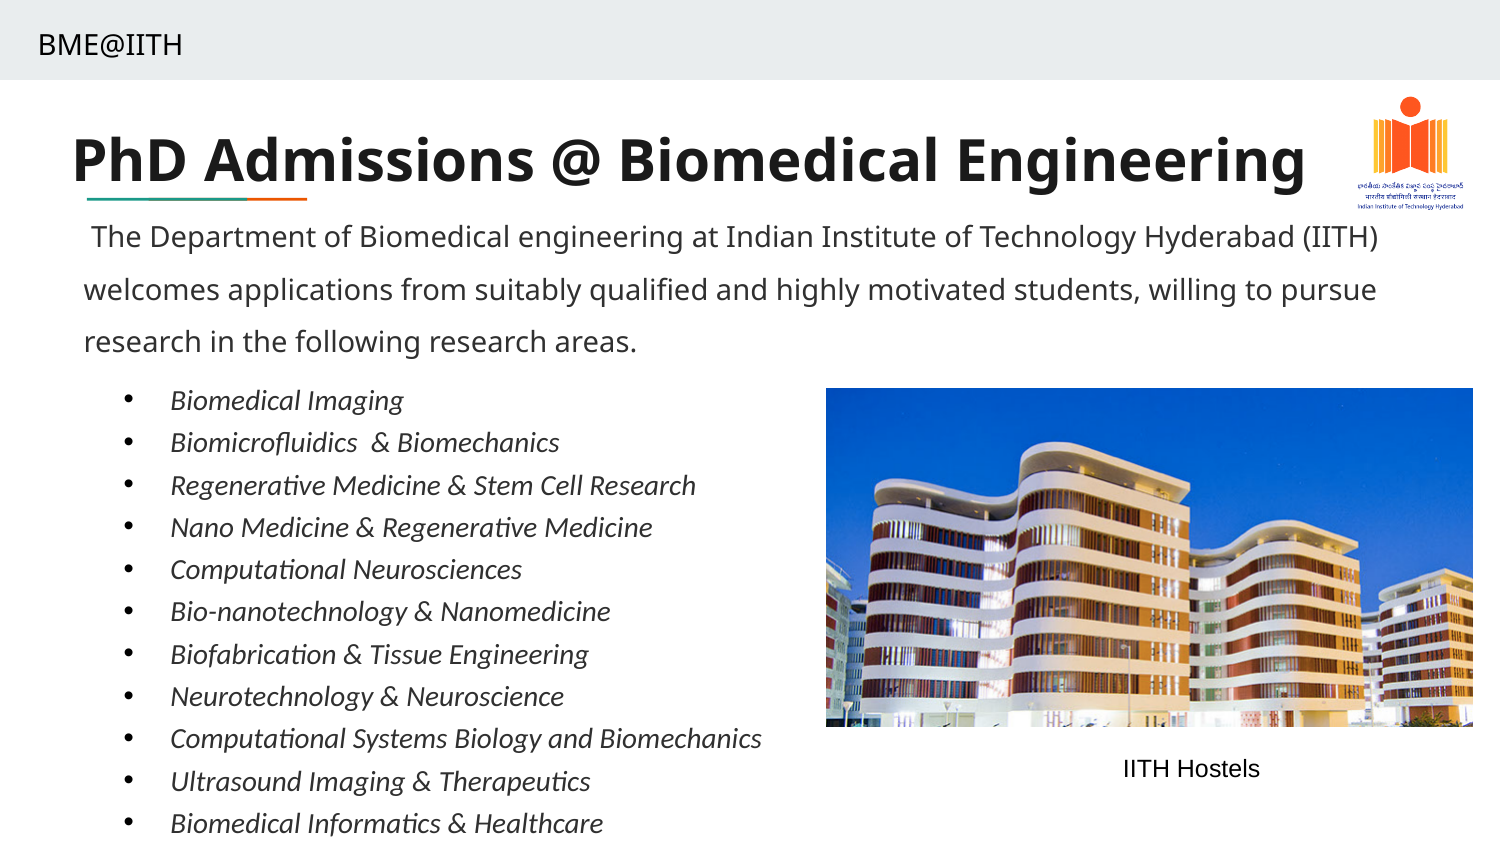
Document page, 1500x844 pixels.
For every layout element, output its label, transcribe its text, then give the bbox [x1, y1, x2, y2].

title PhD Admissions @ Biomedical Engineering [56, 73, 1364, 162]
list The Department of Biomedical engineering at Indian Institute of Technology Hyderabad (IITH) welcomes applications from suitably qualified and highly motivated students, willing to pursue research in the following research areas. [68, 185, 1442, 357]
picture [826, 388, 1473, 727]
picture [1345, 95, 1474, 217]
text_box Biomedical Imaging Biomicrofluidics & Biomechanics Regenerative Medicine & Stem Cell Research Nano Medicine & Regenerative Medicine Computational Neurosciences Bio-nanotechnology & Nanomedicine Biofabrication & Tissue Engineering Neurotechnology & Neuroscience Computational Systems Biology and Biomechanics Ultrasound Imaging & Therapeutics Biomedical Informatics & Healthcare Magnetic Resonance Imaging [108, 366, 860, 844]
text_box IITH Hostels [1107, 745, 1277, 790]
text_box BME@IITH [22, 11, 250, 71]
